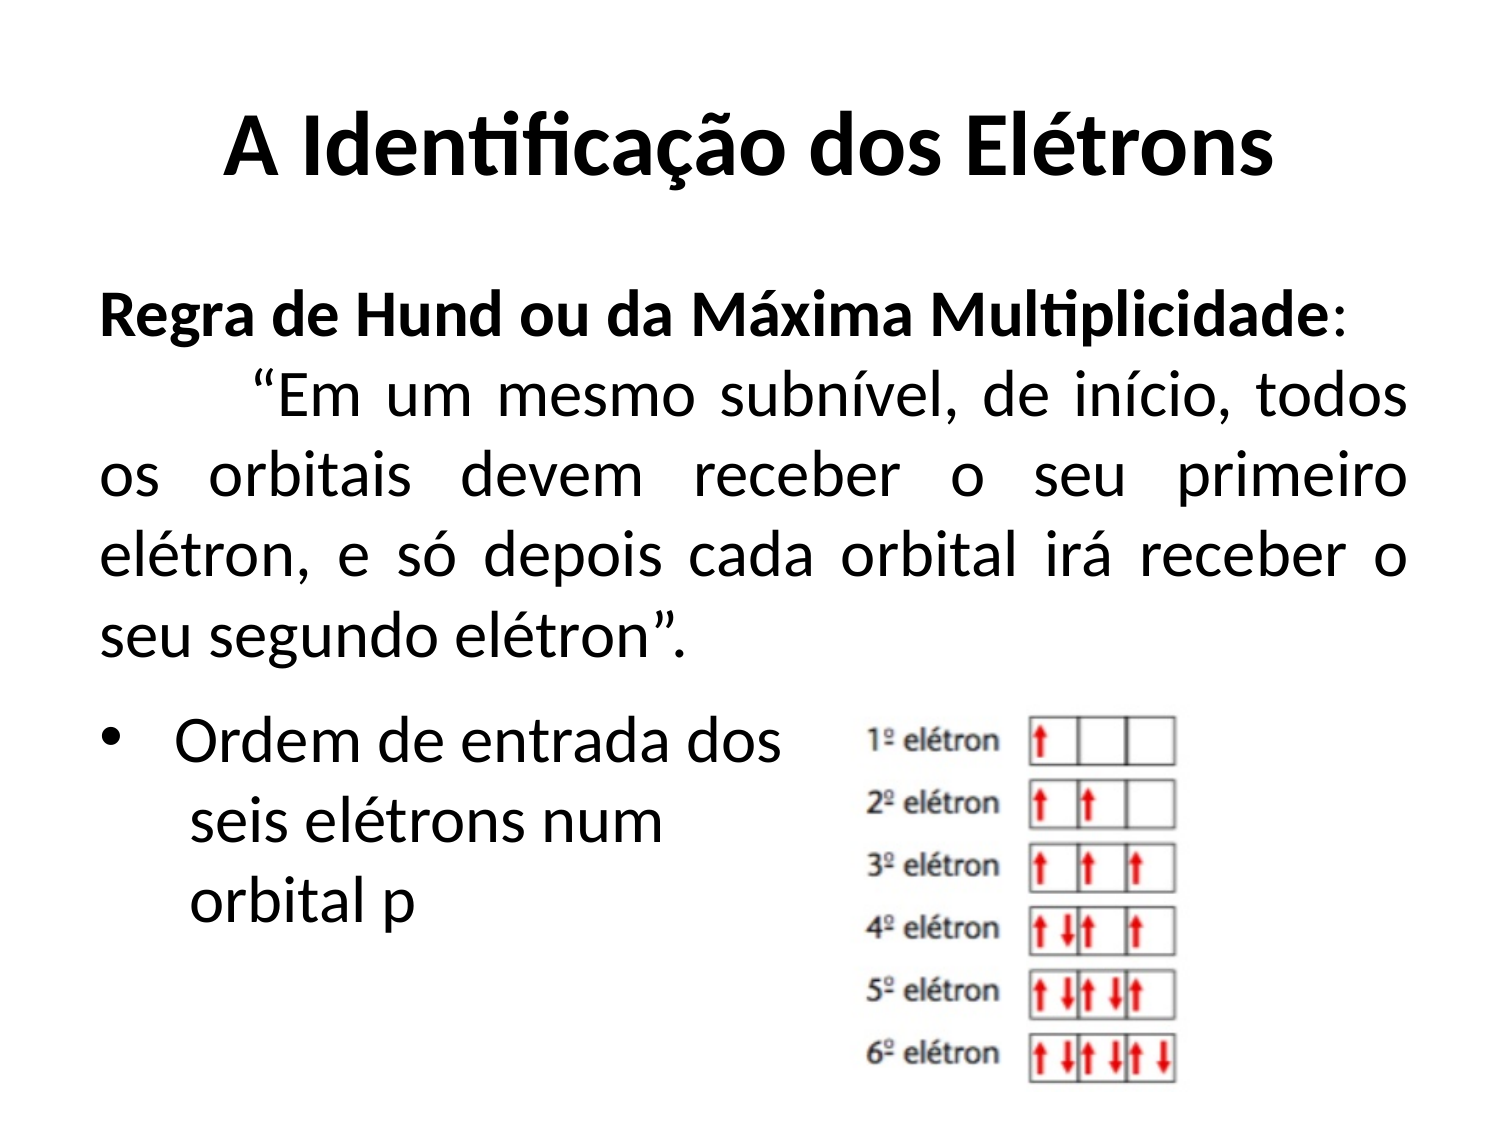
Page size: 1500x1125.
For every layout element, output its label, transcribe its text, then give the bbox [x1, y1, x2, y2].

picture [849, 703, 1211, 1093]
title A Identificação dos Elétrons [75, 45, 1425, 233]
list Regra de Hund ou da Máxima Multiplicidade: “Em um mesmo subnível, de início, todos os orbitais devem receber o seu primeiro elétron, e só depois cada orbital irá receber o seu segundo elétron”. Ordem de entrada dos seis elétrons num orbital p [75, 262, 1425, 1106]
